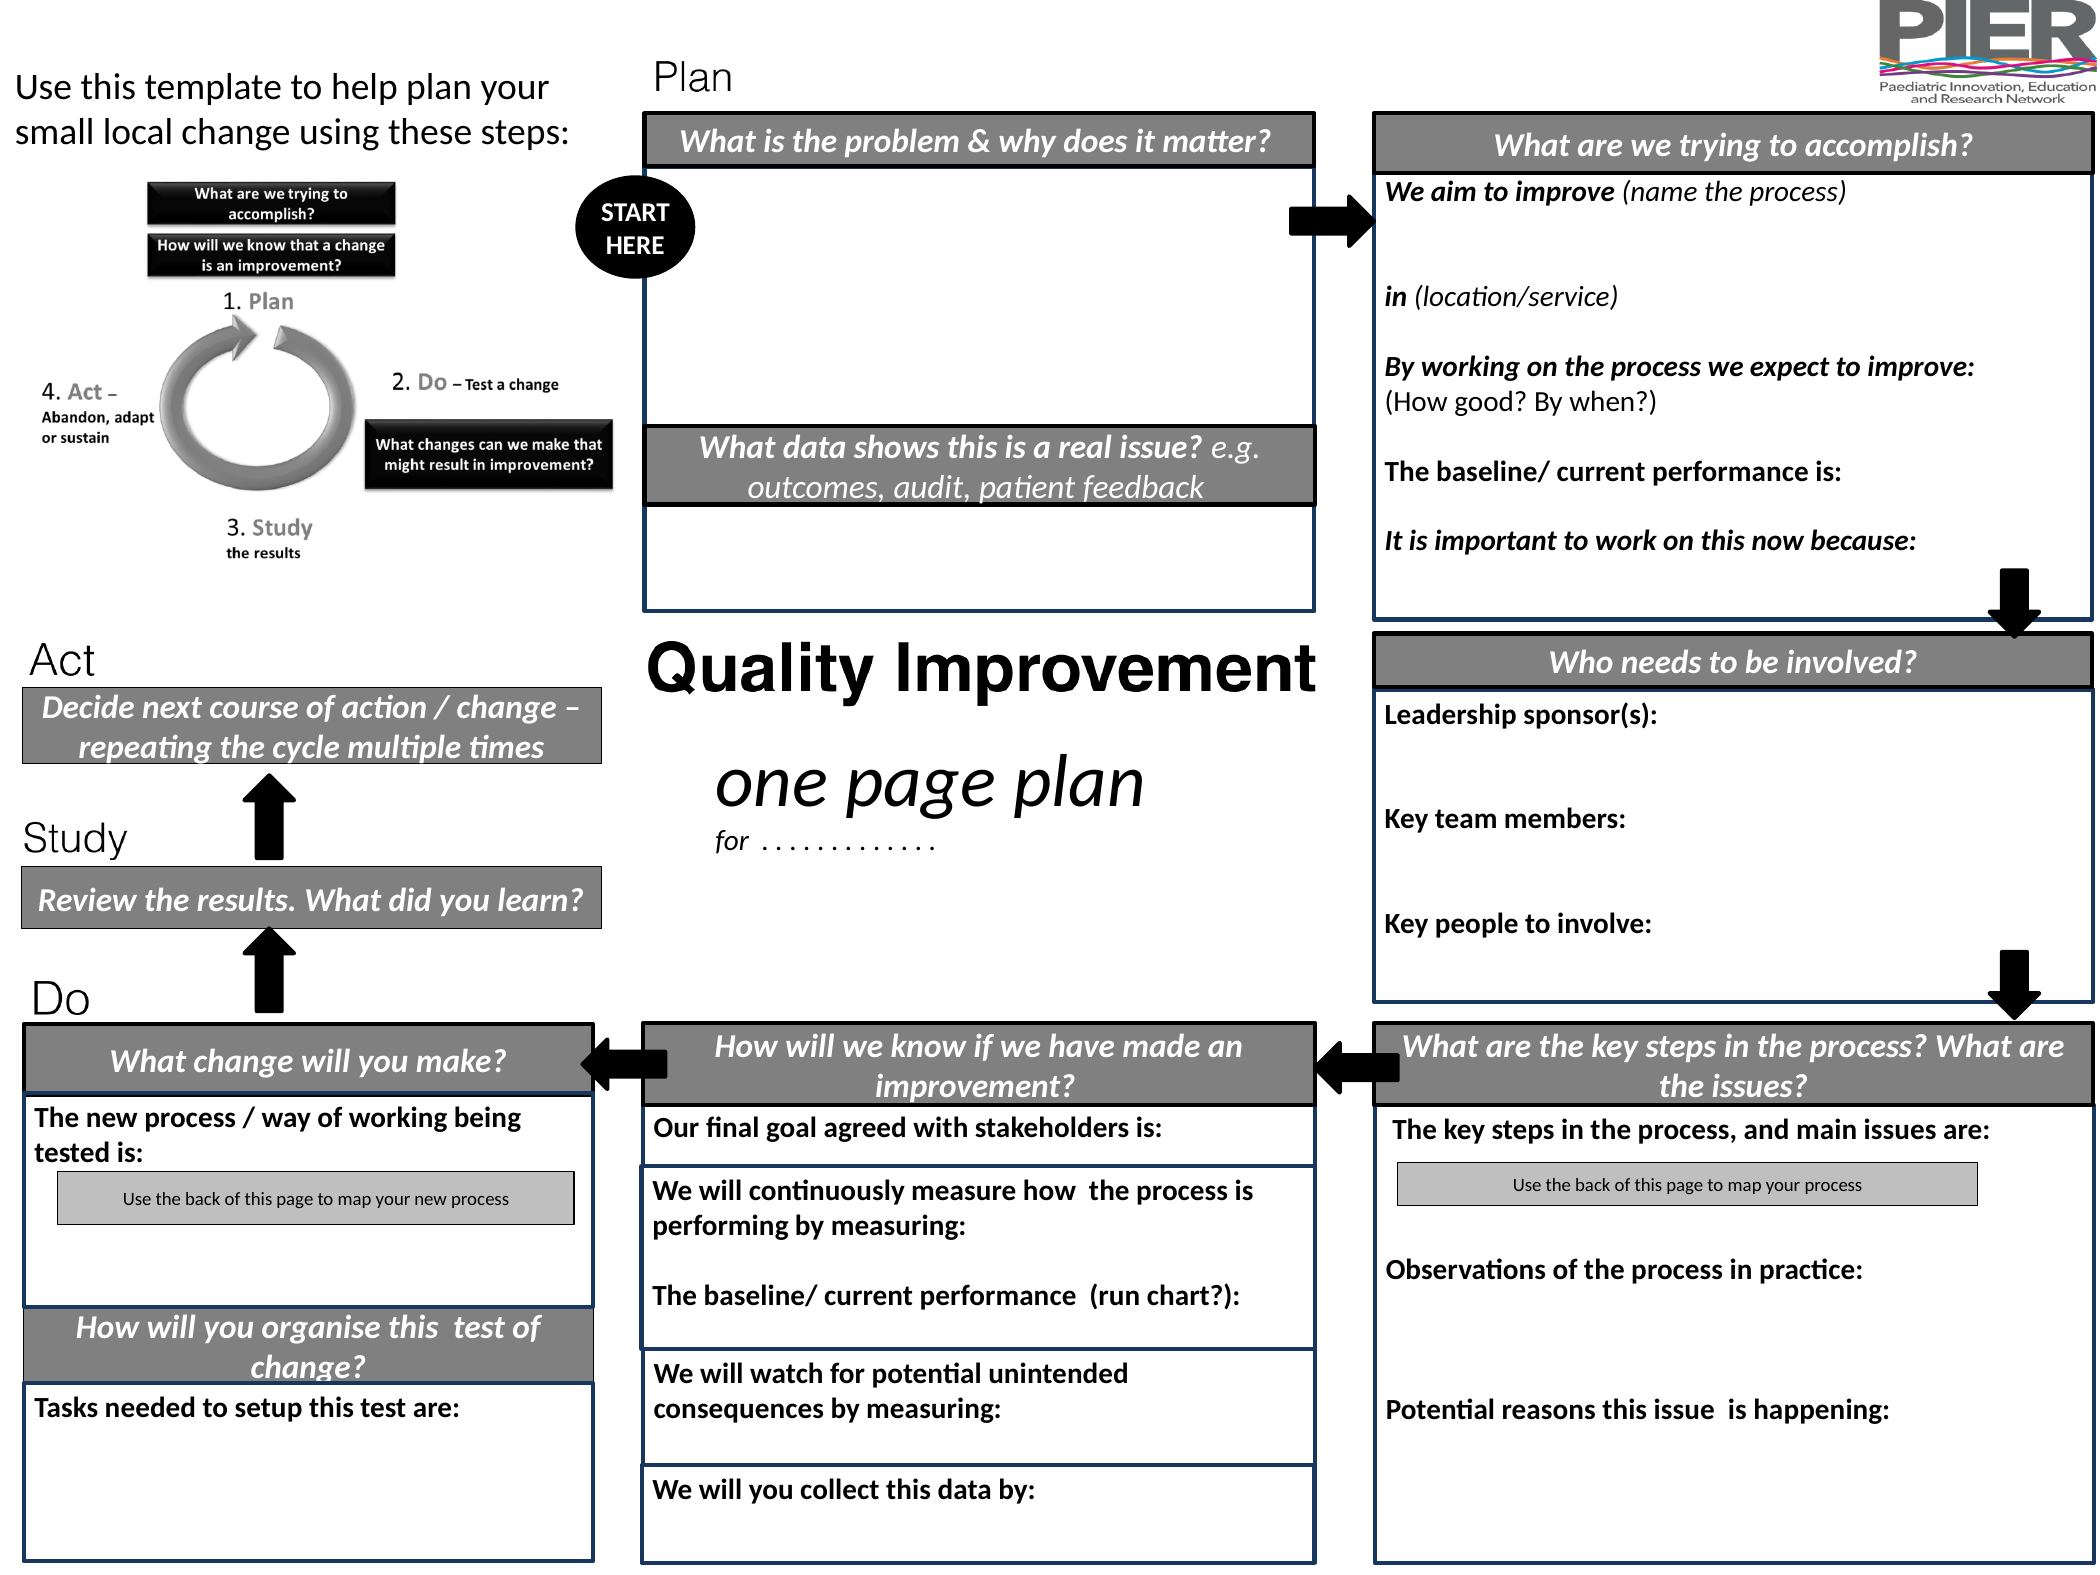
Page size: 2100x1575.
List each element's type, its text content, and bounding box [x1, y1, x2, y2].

text_box [1312, 1040, 1400, 1095]
text_box What data shows this is a real issue? e.g. outcomes, audit, patient feedback [642, 424, 1317, 507]
text_box Who needs to be involved? [1372, 631, 2094, 689]
text_box How will you organise this test of change? [22, 1309, 595, 1381]
text_box The key steps in the process, and main issues are: Observations of the process in practice: Potential reasons this issue is happening: [1373, 1103, 2096, 1565]
text_box What is the problem & why does it matter? [642, 111, 1316, 168]
picture [647, 54, 741, 100]
text_box What are the key steps in the process? What are the issues? [1372, 1021, 2095, 1107]
text_box We will continuously measure how the process is performing by measuring: The baseline/ current performance (run chart?): [639, 1164, 1317, 1351]
text_box [642, 507, 1316, 613]
text_box The new process / way of working being tested is: [22, 1091, 595, 1309]
text_box one page plan for . . . . . . . . . . . . . [700, 723, 1292, 954]
text_box [642, 168, 1316, 424]
text_box [1987, 949, 2042, 1021]
picture [641, 633, 1324, 714]
text_box [1289, 194, 1377, 248]
text_box [580, 1037, 668, 1091]
text_box What are we trying to accomplish? [1372, 111, 2095, 175]
text_box Leadership sponsor(s): Key team members: Key people to involve: [1372, 687, 2095, 1004]
text_box Review the results. What did you learn? [19, 865, 603, 931]
text_box Use this template to help plan your small local change using these steps: [0, 55, 590, 160]
picture [20, 819, 136, 860]
text_box Decide next course of action / change – repeating the cycle multiple times [20, 686, 603, 766]
text_box [242, 926, 296, 1014]
text_box We will watch for potential unintended consequences by measuring: [641, 1347, 1317, 1463]
text_box Tasks needed to setup this test are: [22, 1381, 595, 1563]
picture [24, 174, 622, 573]
text_box What change will you make? [22, 1022, 595, 1091]
picture [1876, 0, 2100, 103]
text_box How will we know if we have made an improvement? [641, 1021, 1317, 1107]
picture [24, 974, 96, 1020]
picture [24, 640, 97, 685]
text_box START HERE [623, 175, 696, 279]
text_box We will you collect this data by: [640, 1463, 1317, 1565]
text_box [1987, 568, 2042, 639]
text_box Our final goal agreed with stakeholders is: [641, 1107, 1317, 1164]
text_box We aim to improve (name the process) in (location/service) By working on the process we expect to improve: (How good? By when?) The baseline/ current performance is: It is important to work on this now because: [1372, 175, 2094, 622]
text_box [242, 773, 296, 861]
text_box Use the back of this page to map your new process [56, 1170, 576, 1227]
